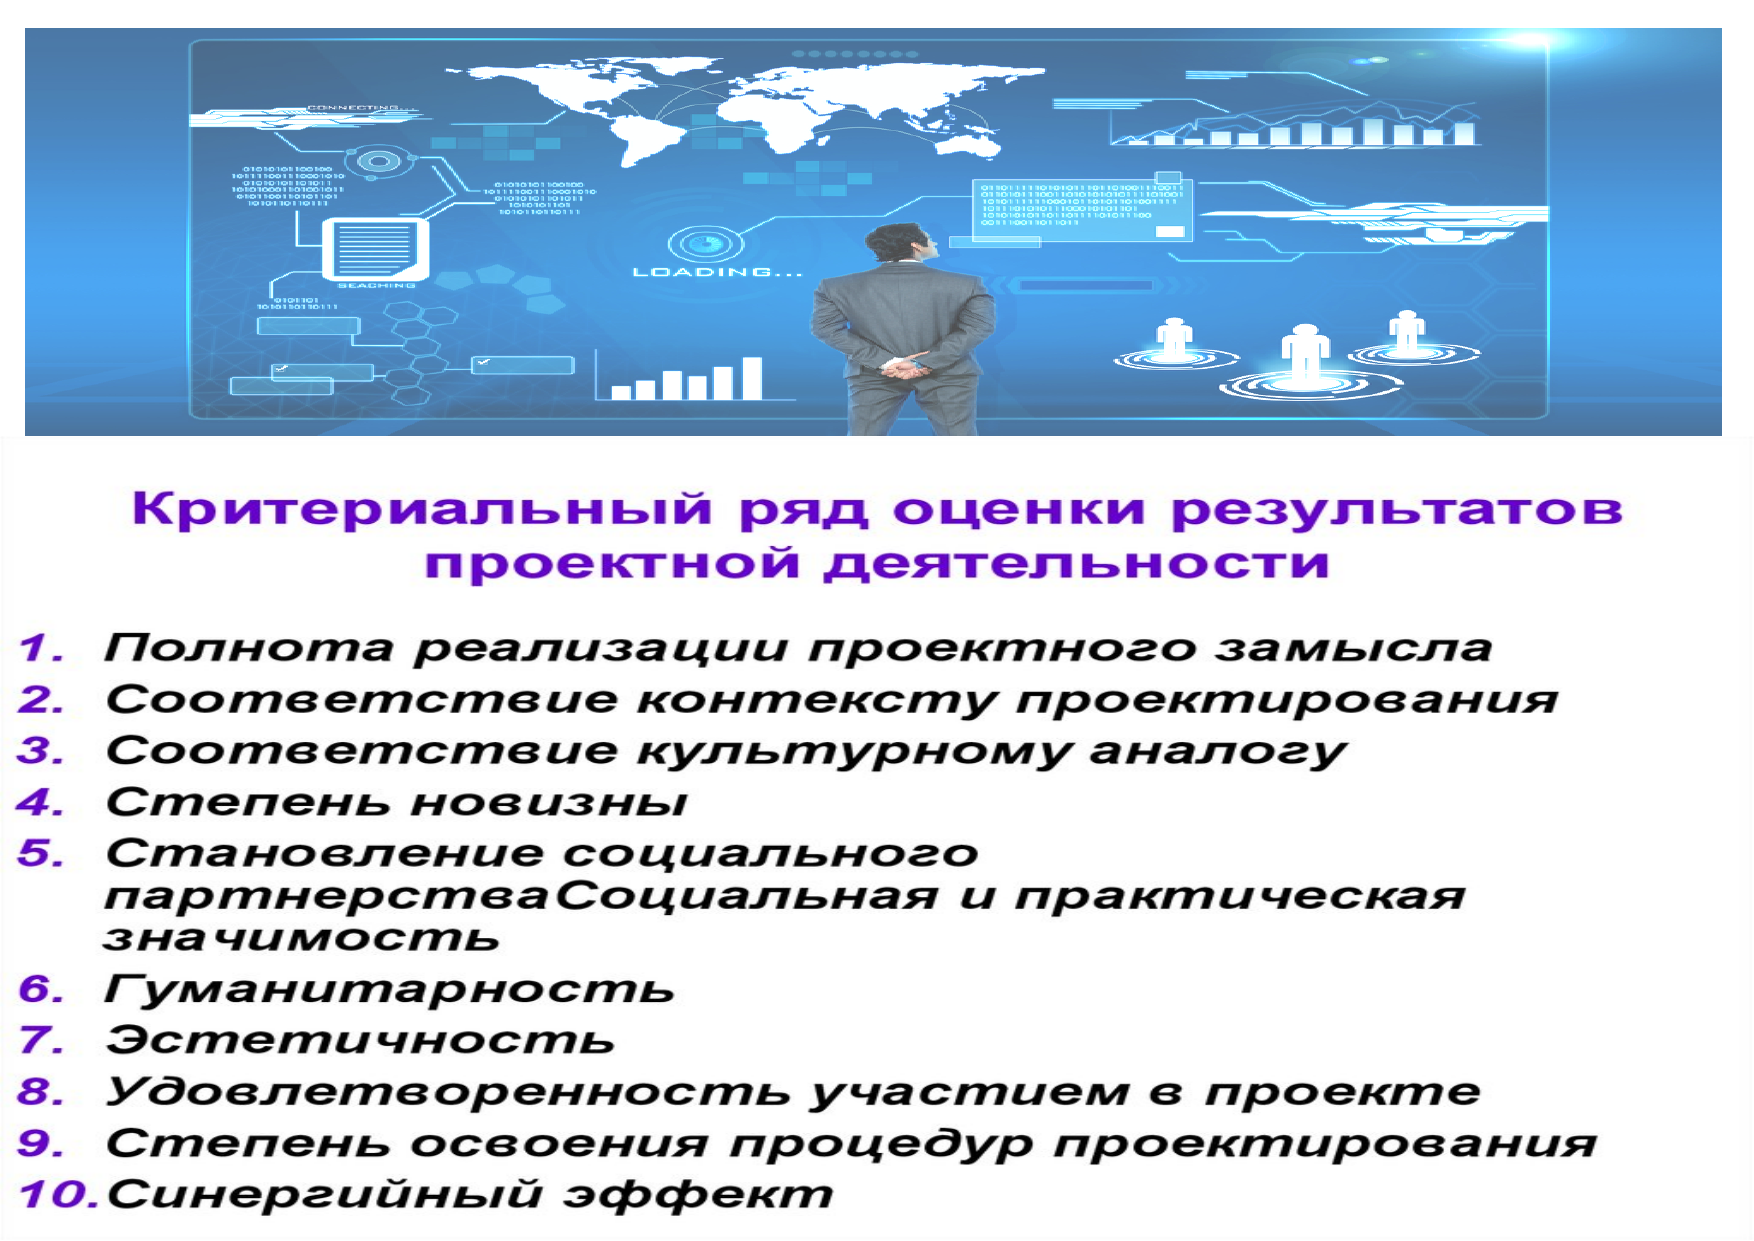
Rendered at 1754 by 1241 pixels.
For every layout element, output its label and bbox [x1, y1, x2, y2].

picture [0, 28, 1754, 1241]
text_box [45, 0, 1754, 436]
